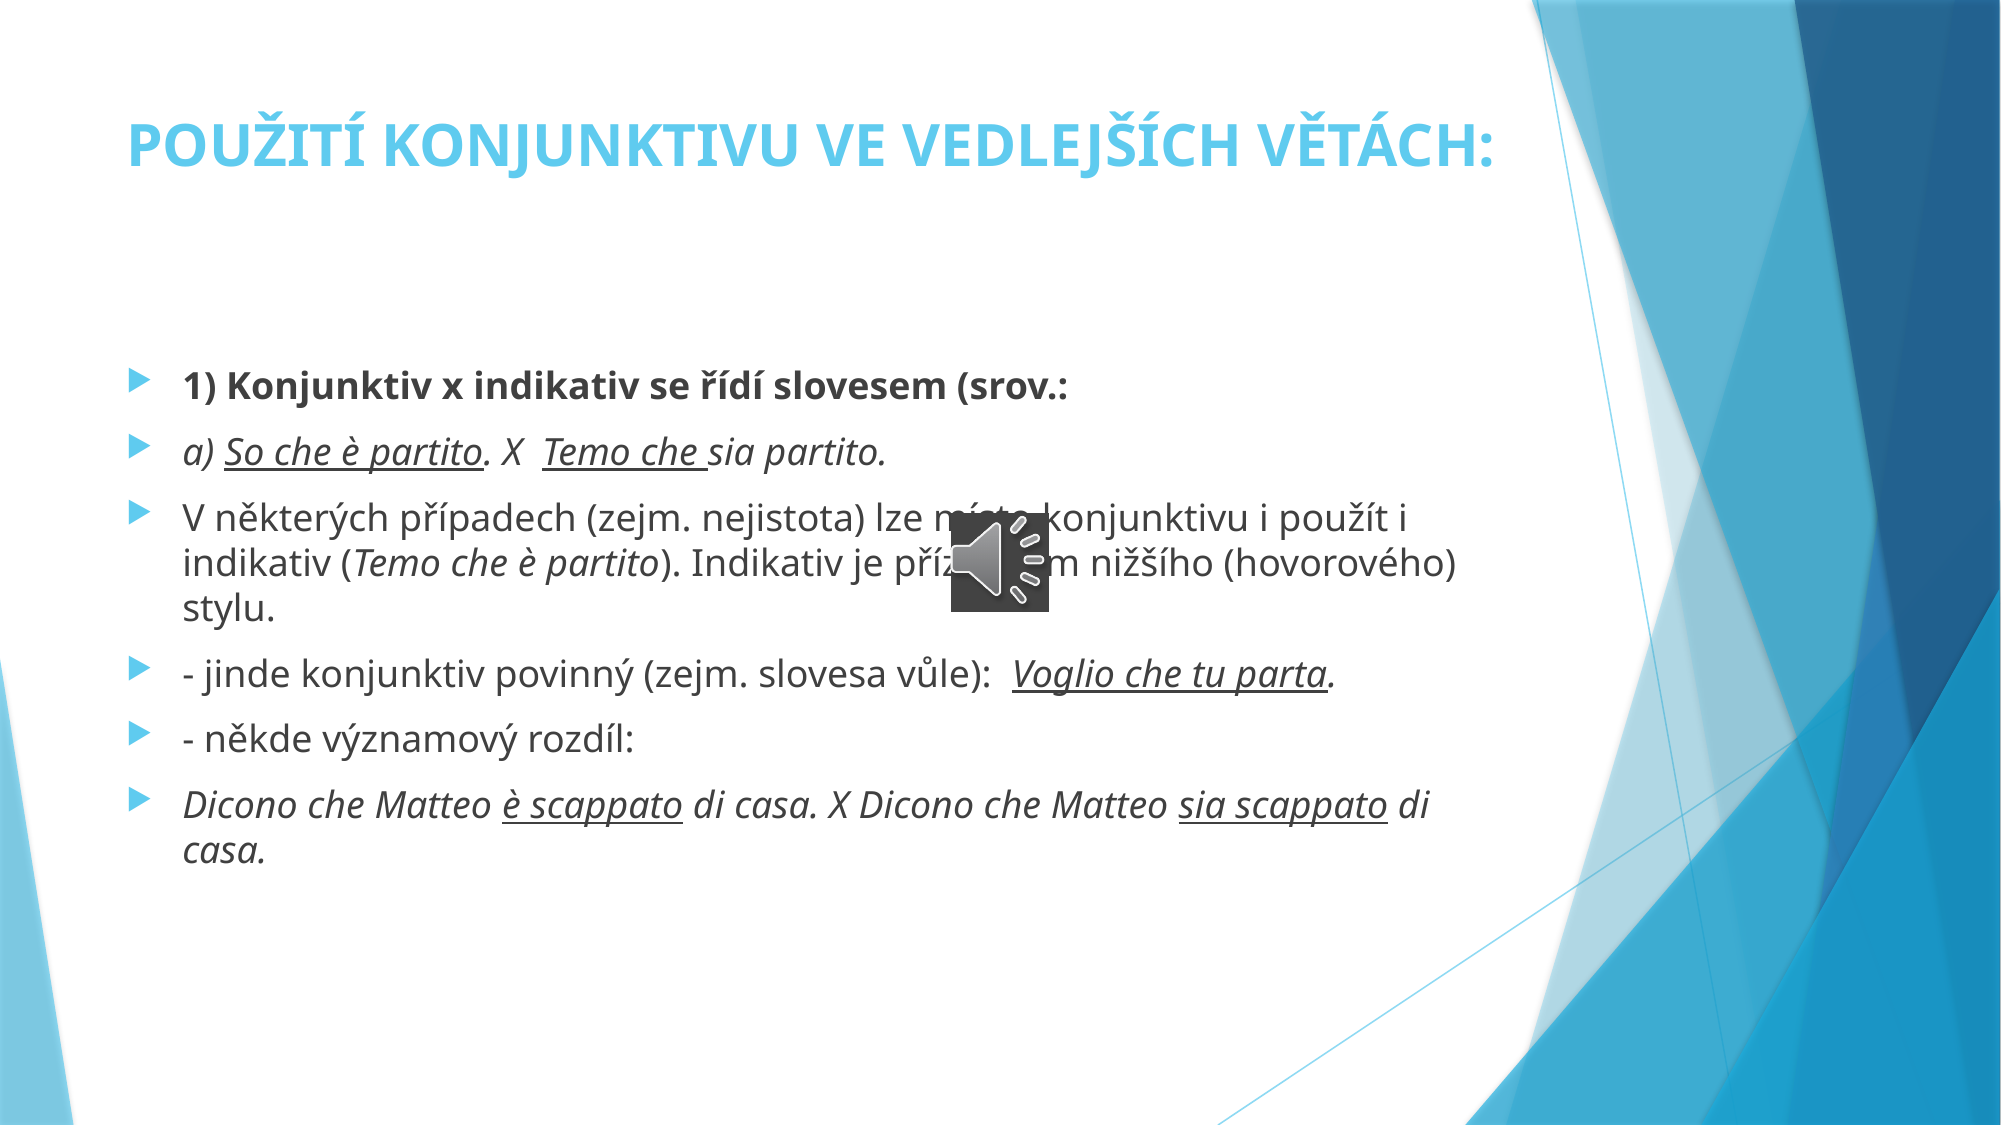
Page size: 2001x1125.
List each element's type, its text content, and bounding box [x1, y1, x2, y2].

title POUŽITÍ KONJUNKTIVU VE VEDLEJŠÍCH VĚTÁCH: [111, 99, 1522, 317]
picture [949, 511, 1051, 613]
list 1) Konjunktiv x indikativ se řídí slovesem (srov.: a) So che è partito. X Temo che sia partito. V některých případech (zejm. nejistota) lze místo konjunktivu i použít i indikativ (Temo che è partito). Indikativ je příznakem nižšího (hovorového) stylu. - jinde konjunktiv povinný (zejm. slovesa vůle): Voglio che tu parta. - někde významový rozdíl: Dicono che Matteo è scappato di casa. X Dicono che Matteo sia scappato di casa. [111, 354, 1522, 992]
